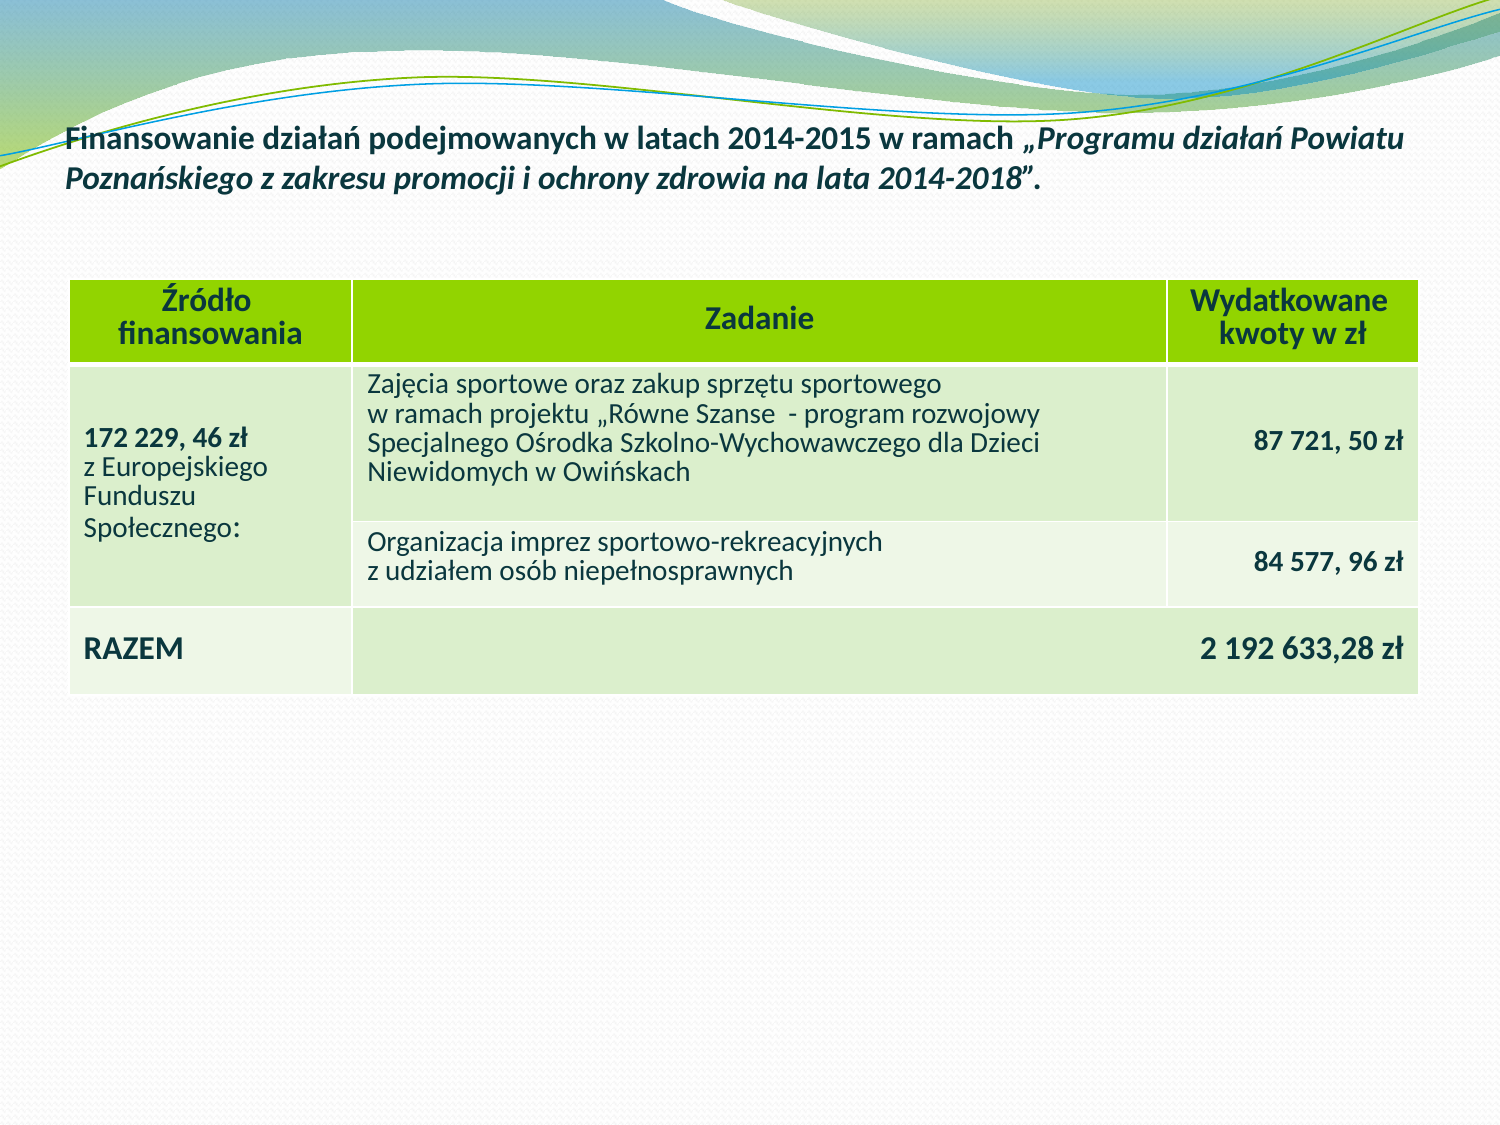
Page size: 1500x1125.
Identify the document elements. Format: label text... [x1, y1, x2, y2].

table_cell 172 229, 46 zł z Europejskiego Funduszu Społecznego: [70, 367, 351, 606]
table_cell Organizacja imprez sportowo-rekreacyjnych z udziałem osób niepełnosprawnych [353, 522, 1166, 606]
table_cell 84 577, 96 zł [1168, 522, 1418, 606]
title Finansowanie działań podejmowanych w latach 2014-2015 w ramach „Programu działań Powiatu Poznańskiego z zakresu promocji i ochrony zdrowia na lata 2014-2018”. [64, 113, 1415, 197]
table_cell RAZEM [70, 608, 351, 694]
table_cell Zajęcia sportowe oraz zakup sprzętu sportowego w ramach projektu „Równe Szanse - program rozwojowy Specjalnego Ośrodka Szkolno-Wychowawczego dla Dzieci Niewidomych w Owińskach [353, 367, 1166, 521]
table_header Zadanie [353, 280, 1166, 362]
table_header Źródło finansowania [70, 280, 351, 362]
table_cell 2 192 633,28 zł [353, 608, 1418, 694]
table_header Wydatkowane kwoty w zł [1168, 280, 1418, 362]
table_cell 87 721, 50 zł [1168, 367, 1418, 521]
